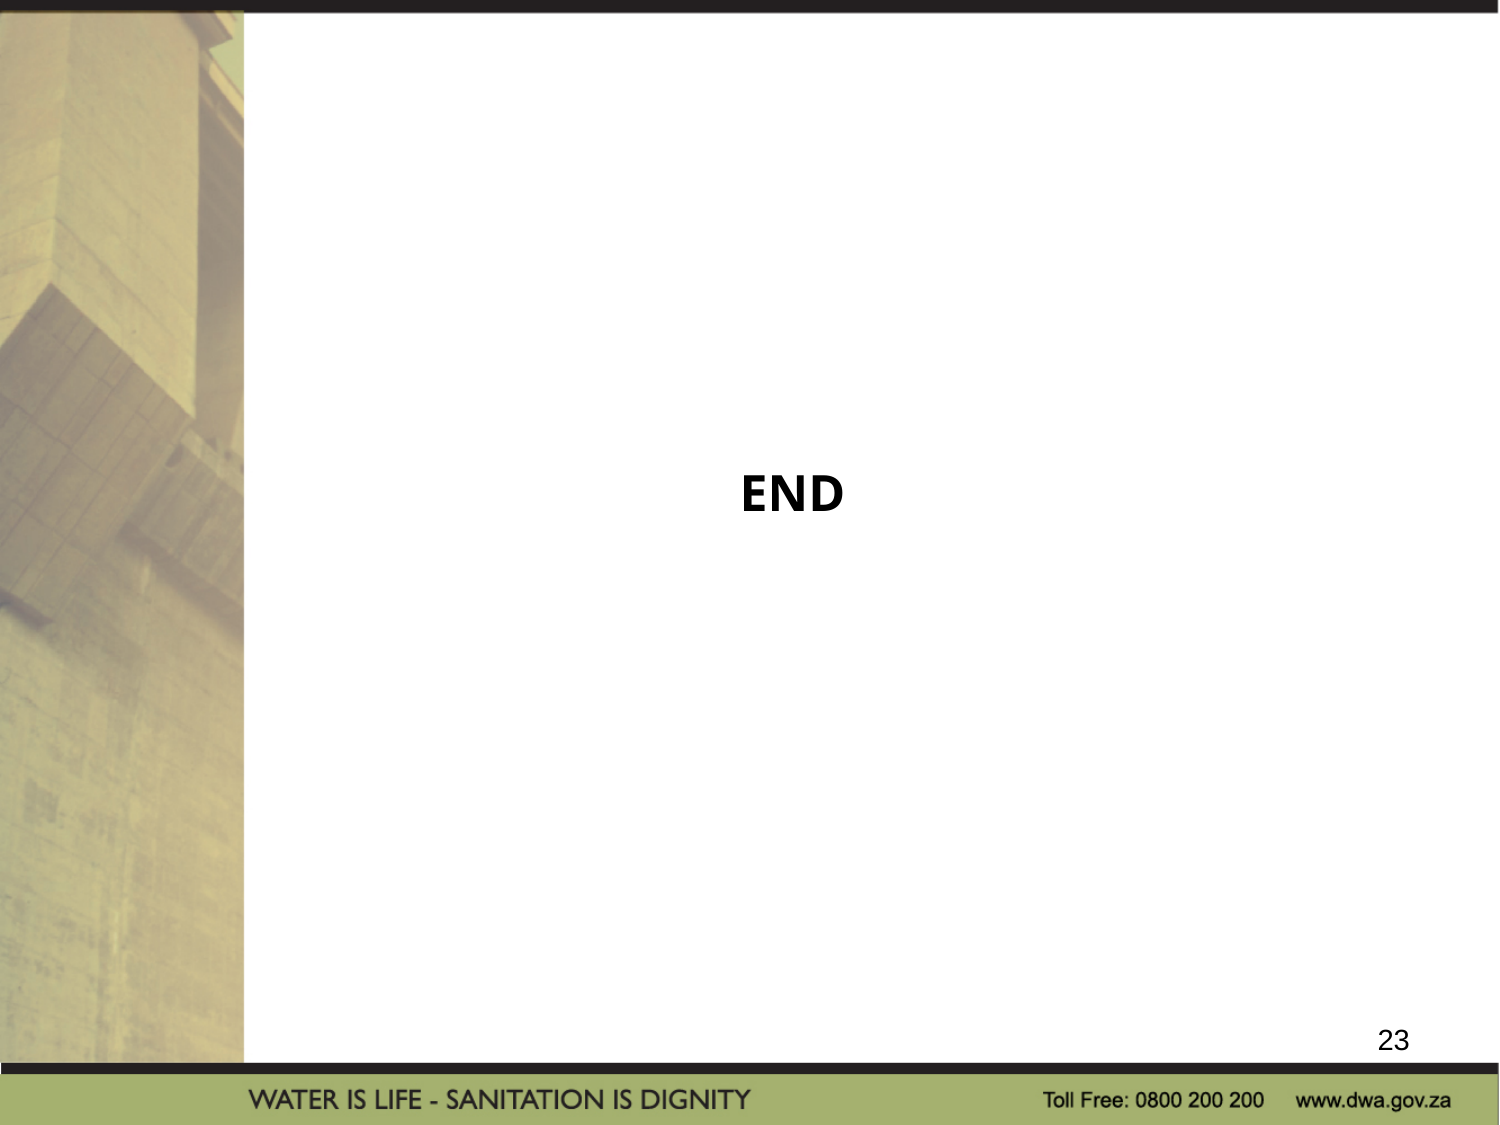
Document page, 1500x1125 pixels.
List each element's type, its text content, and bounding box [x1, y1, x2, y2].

slide_number 23 [1074, 1013, 1425, 1074]
text_box END [381, 454, 1204, 529]
picture [0, 0, 1500, 1125]
